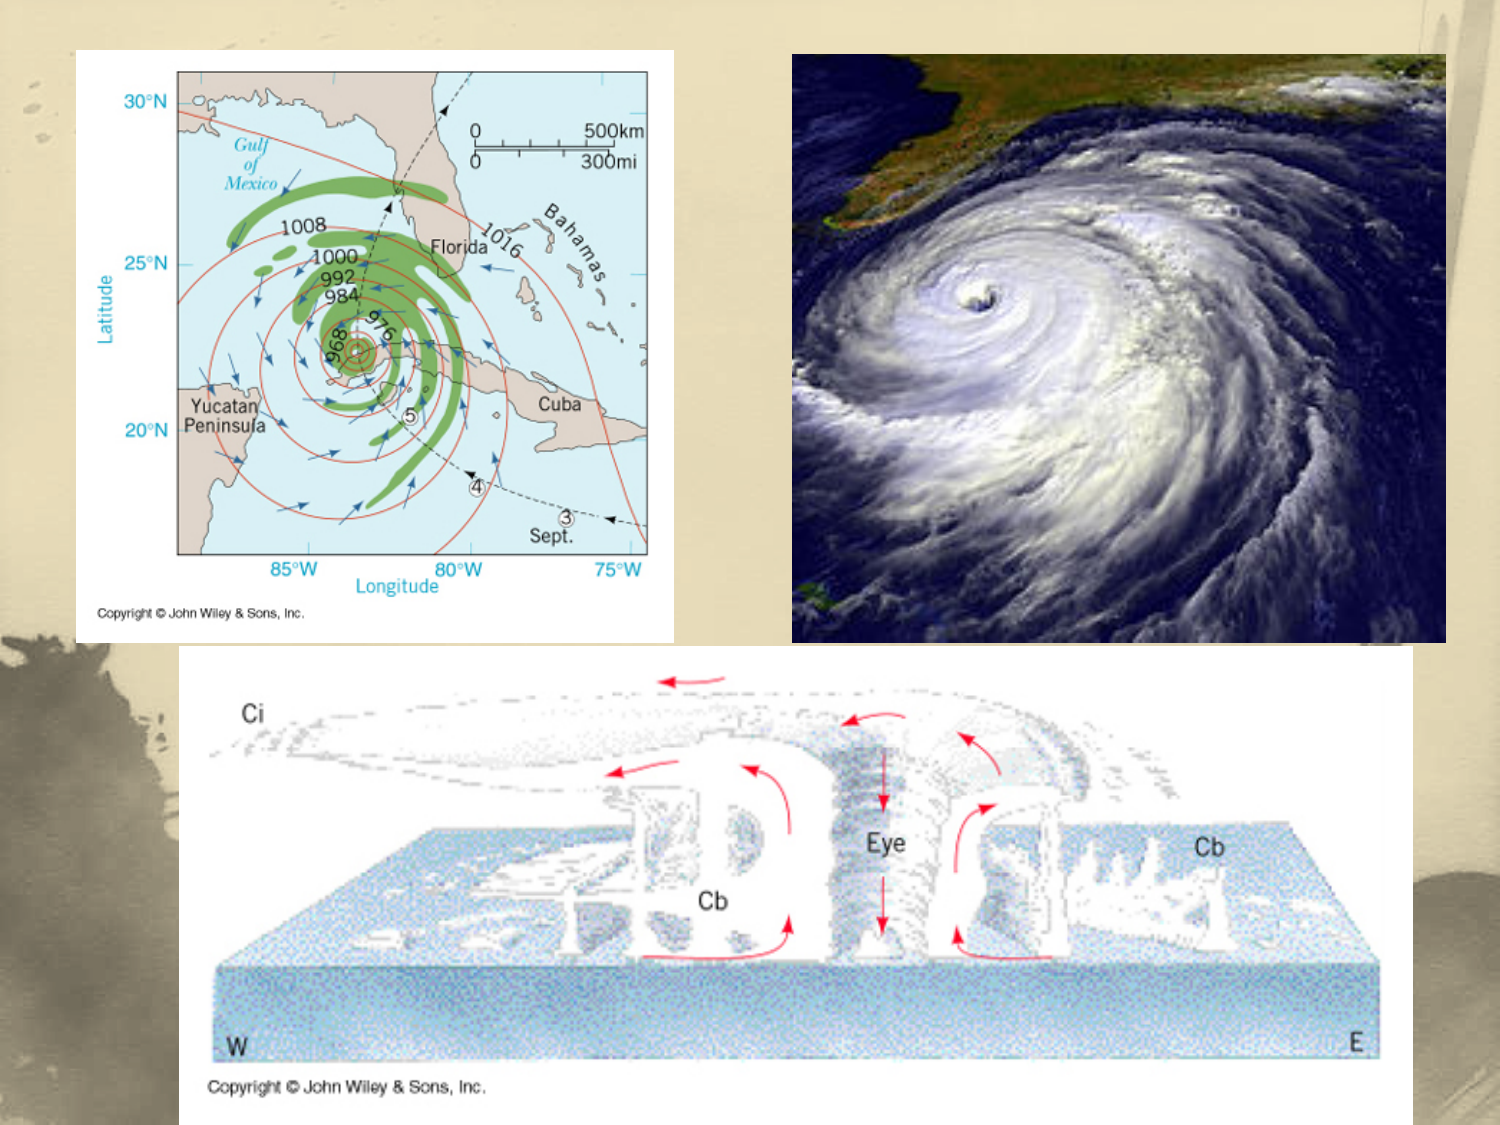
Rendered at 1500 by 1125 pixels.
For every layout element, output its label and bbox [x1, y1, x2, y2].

picture [792, 53, 1447, 643]
picture [76, 50, 674, 643]
picture [178, 645, 1414, 1125]
